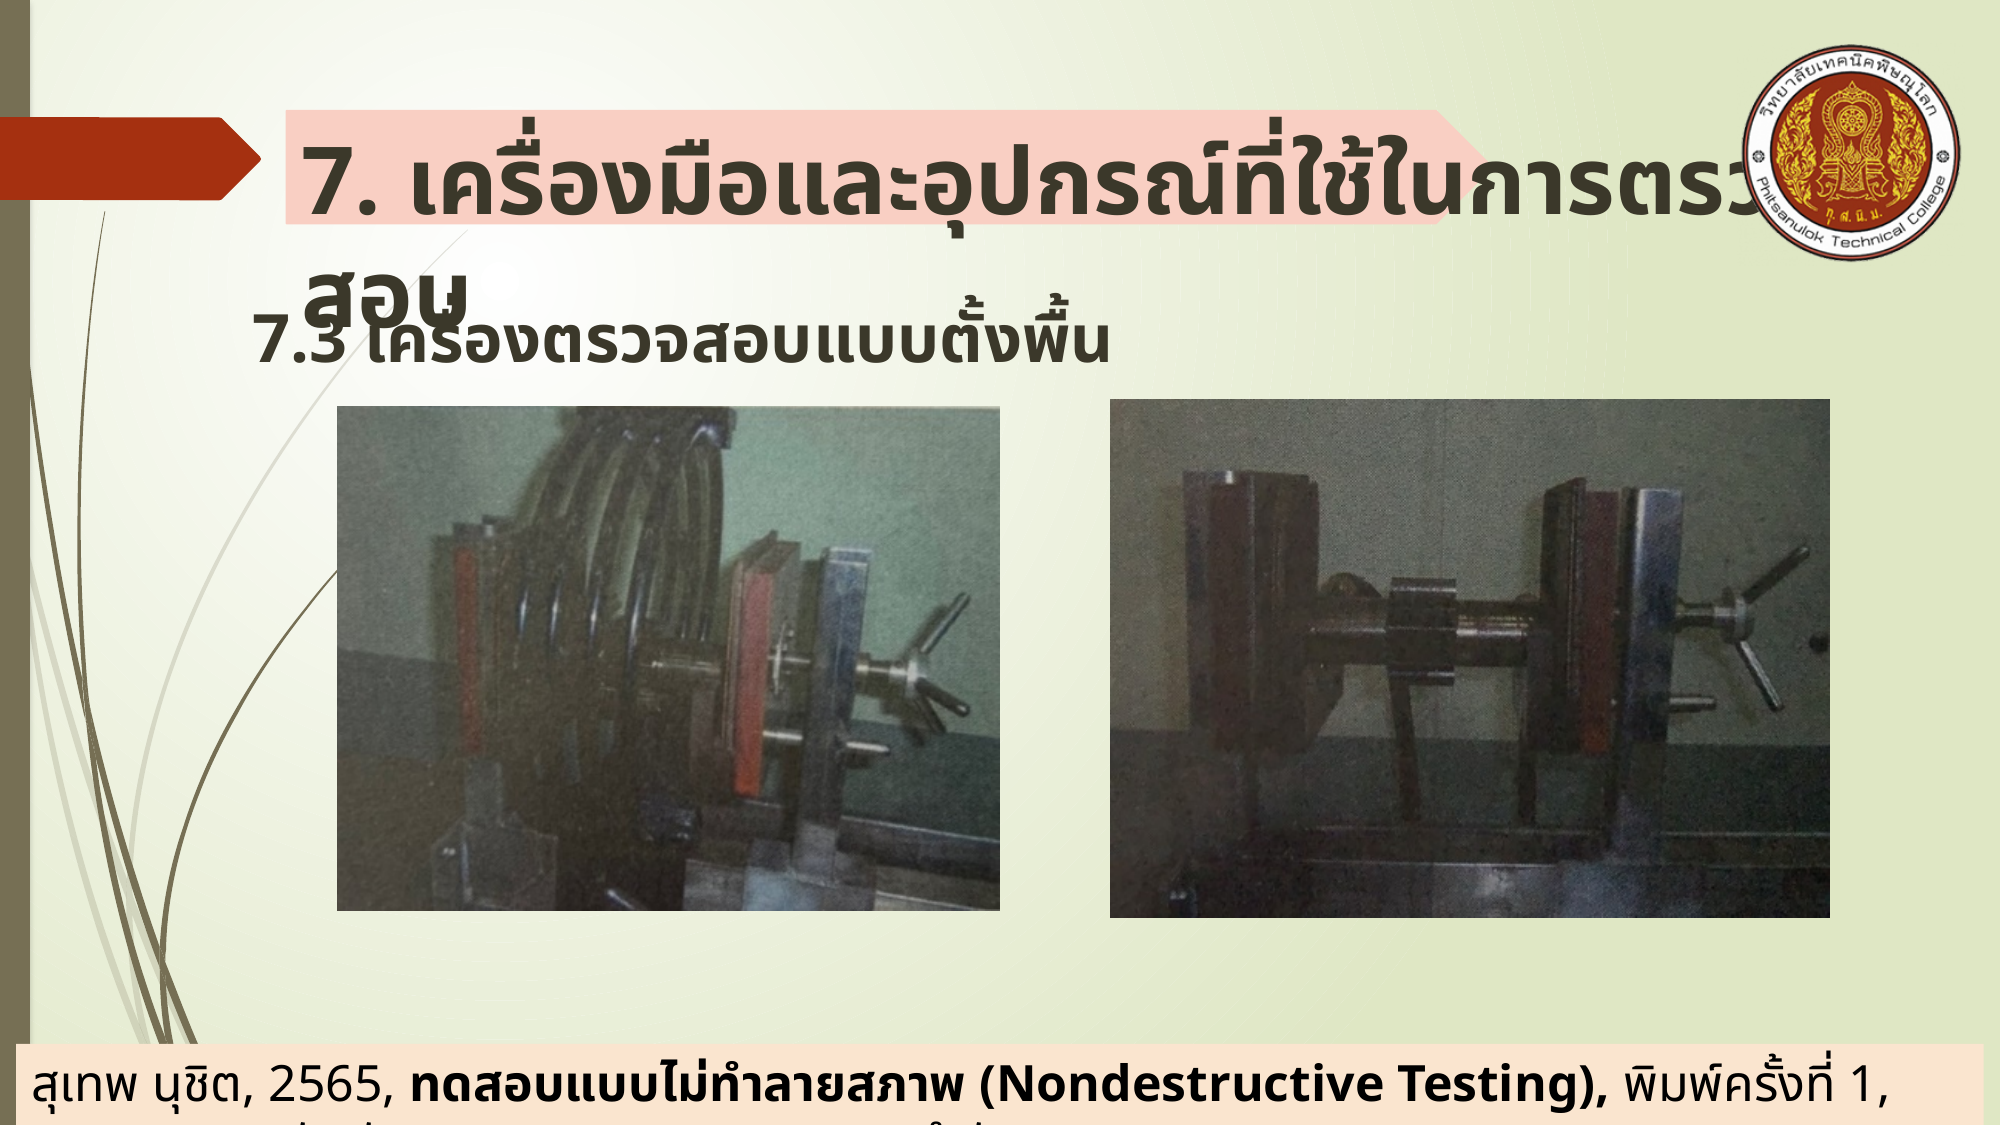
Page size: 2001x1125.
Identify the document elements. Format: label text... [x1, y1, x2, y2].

text_box [285, 109, 1440, 224]
text_box สุเทพ นุชิต, 2565, ทดสอบแบบไม่ทำลายสภาพ (Nondestructive Testing), พิมพ์ครั้งที่ 1, กรุงเทพฯ;บริษัทพัฒนาคุณภาพวิชาการ (พว.) จำกัด. [16, 1043, 1984, 1125]
title 7. เครื่องมือและอุปกรณ์ที่ใช้ในการตรวจสอบ [286, 113, 1732, 226]
picture [337, 406, 1001, 912]
picture [1737, 42, 1965, 267]
picture [1109, 398, 1830, 918]
text_box 7.3 เครื่องตรวจสอบแบบตั้งพื้น [220, 288, 2000, 384]
